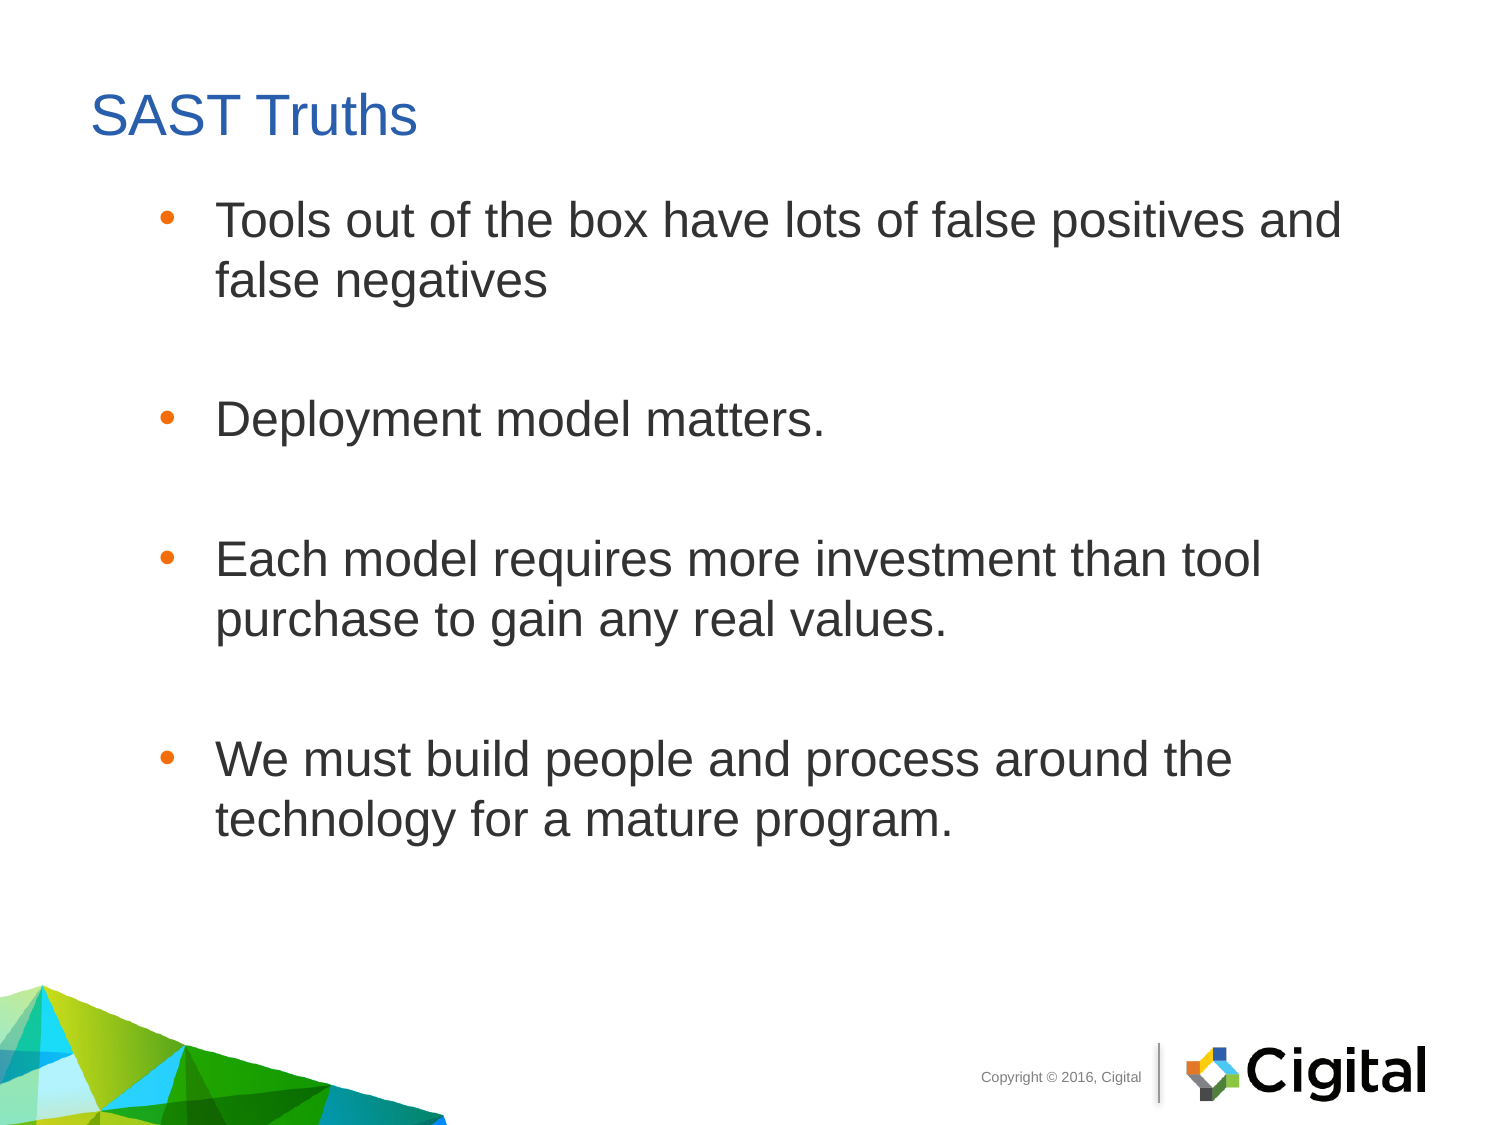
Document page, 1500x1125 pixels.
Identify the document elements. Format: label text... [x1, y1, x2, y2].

title SAST Truths [75, 45, 1425, 180]
picture [0, 972, 461, 1125]
list Tools out of the box have lots of false positives and false negatives Deployment model matters. Each model requires more investment than tool purchase to gain any real values. We must build people and process around the technology for a mature program. [143, 179, 1404, 938]
